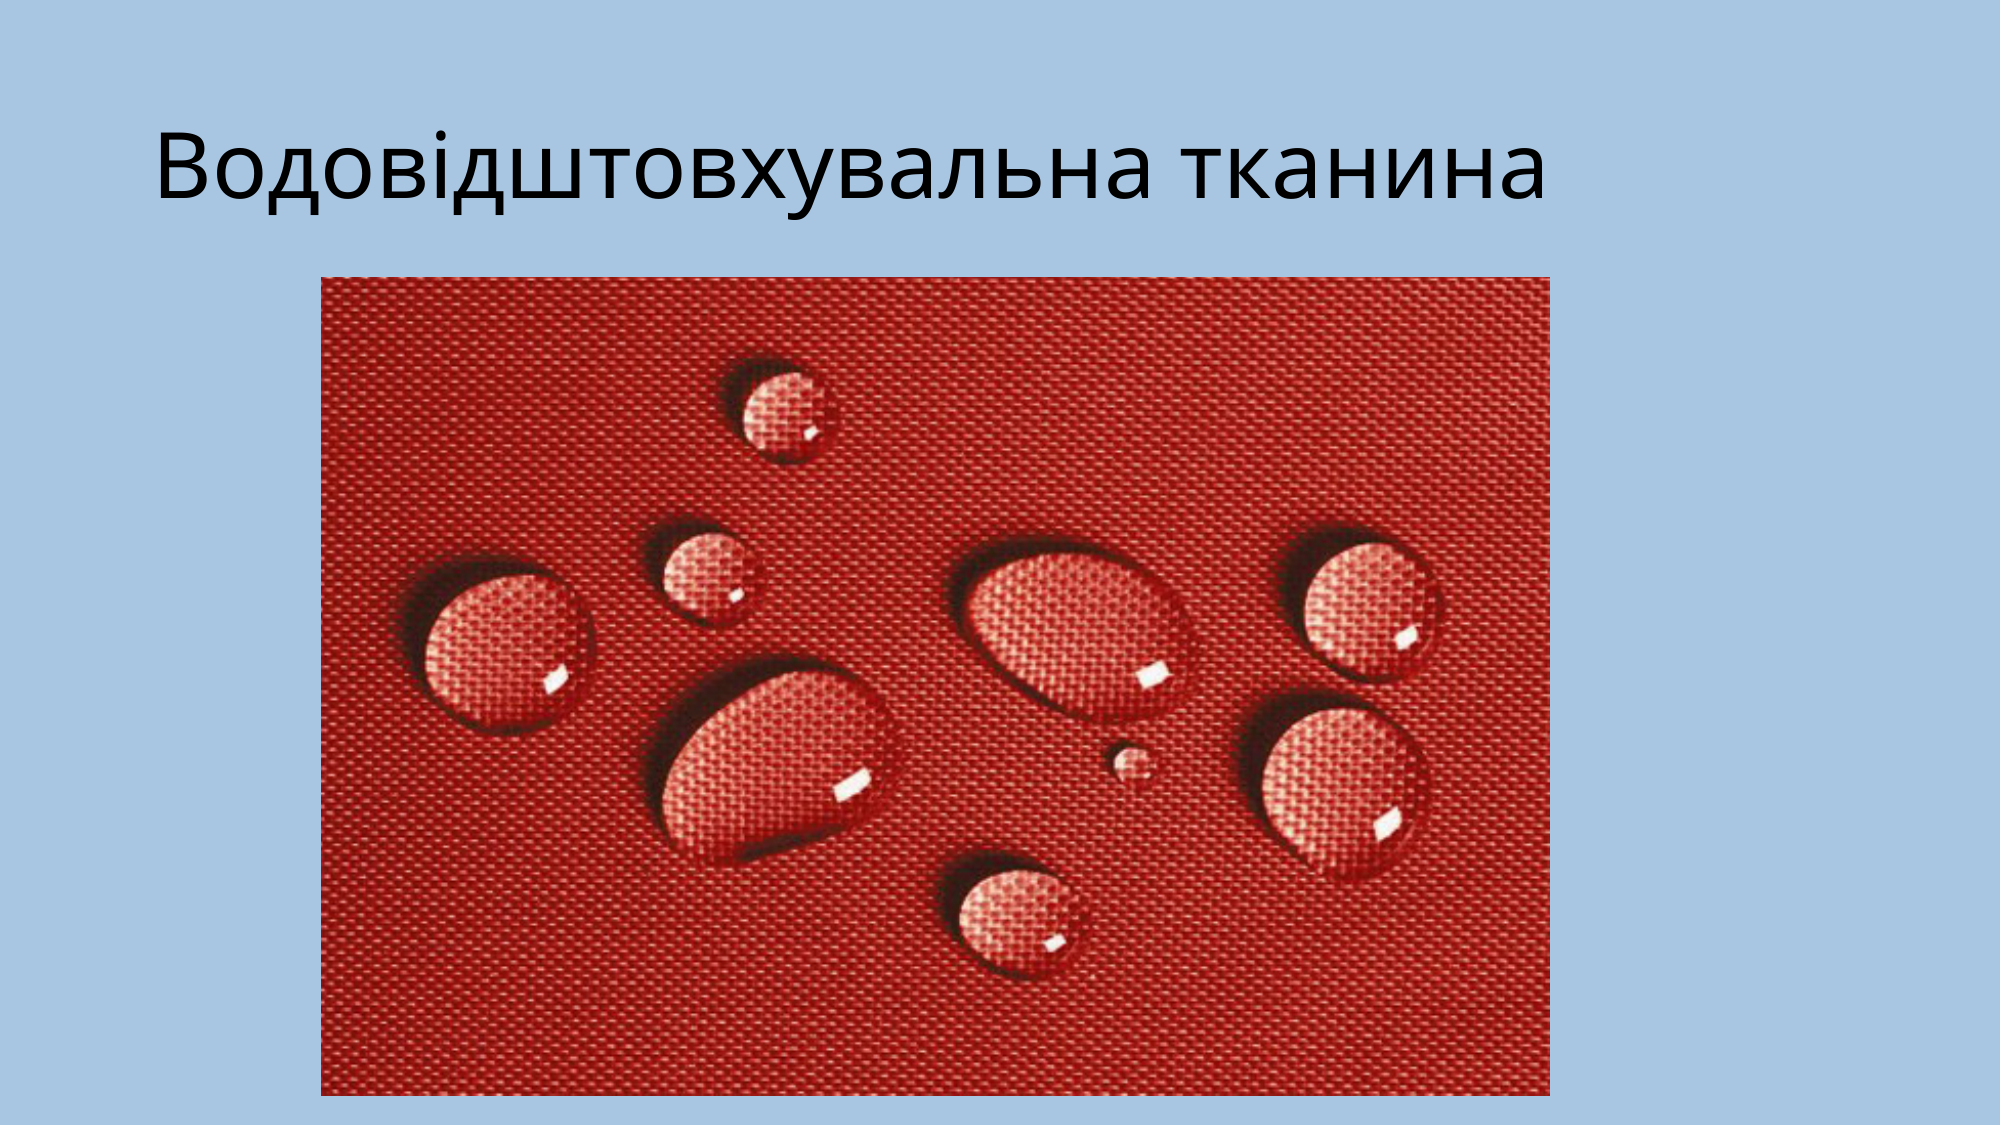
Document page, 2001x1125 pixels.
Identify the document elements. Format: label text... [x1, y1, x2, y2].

title Водовідштовхувальна тканина [137, 59, 1863, 278]
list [321, 277, 1550, 1096]
